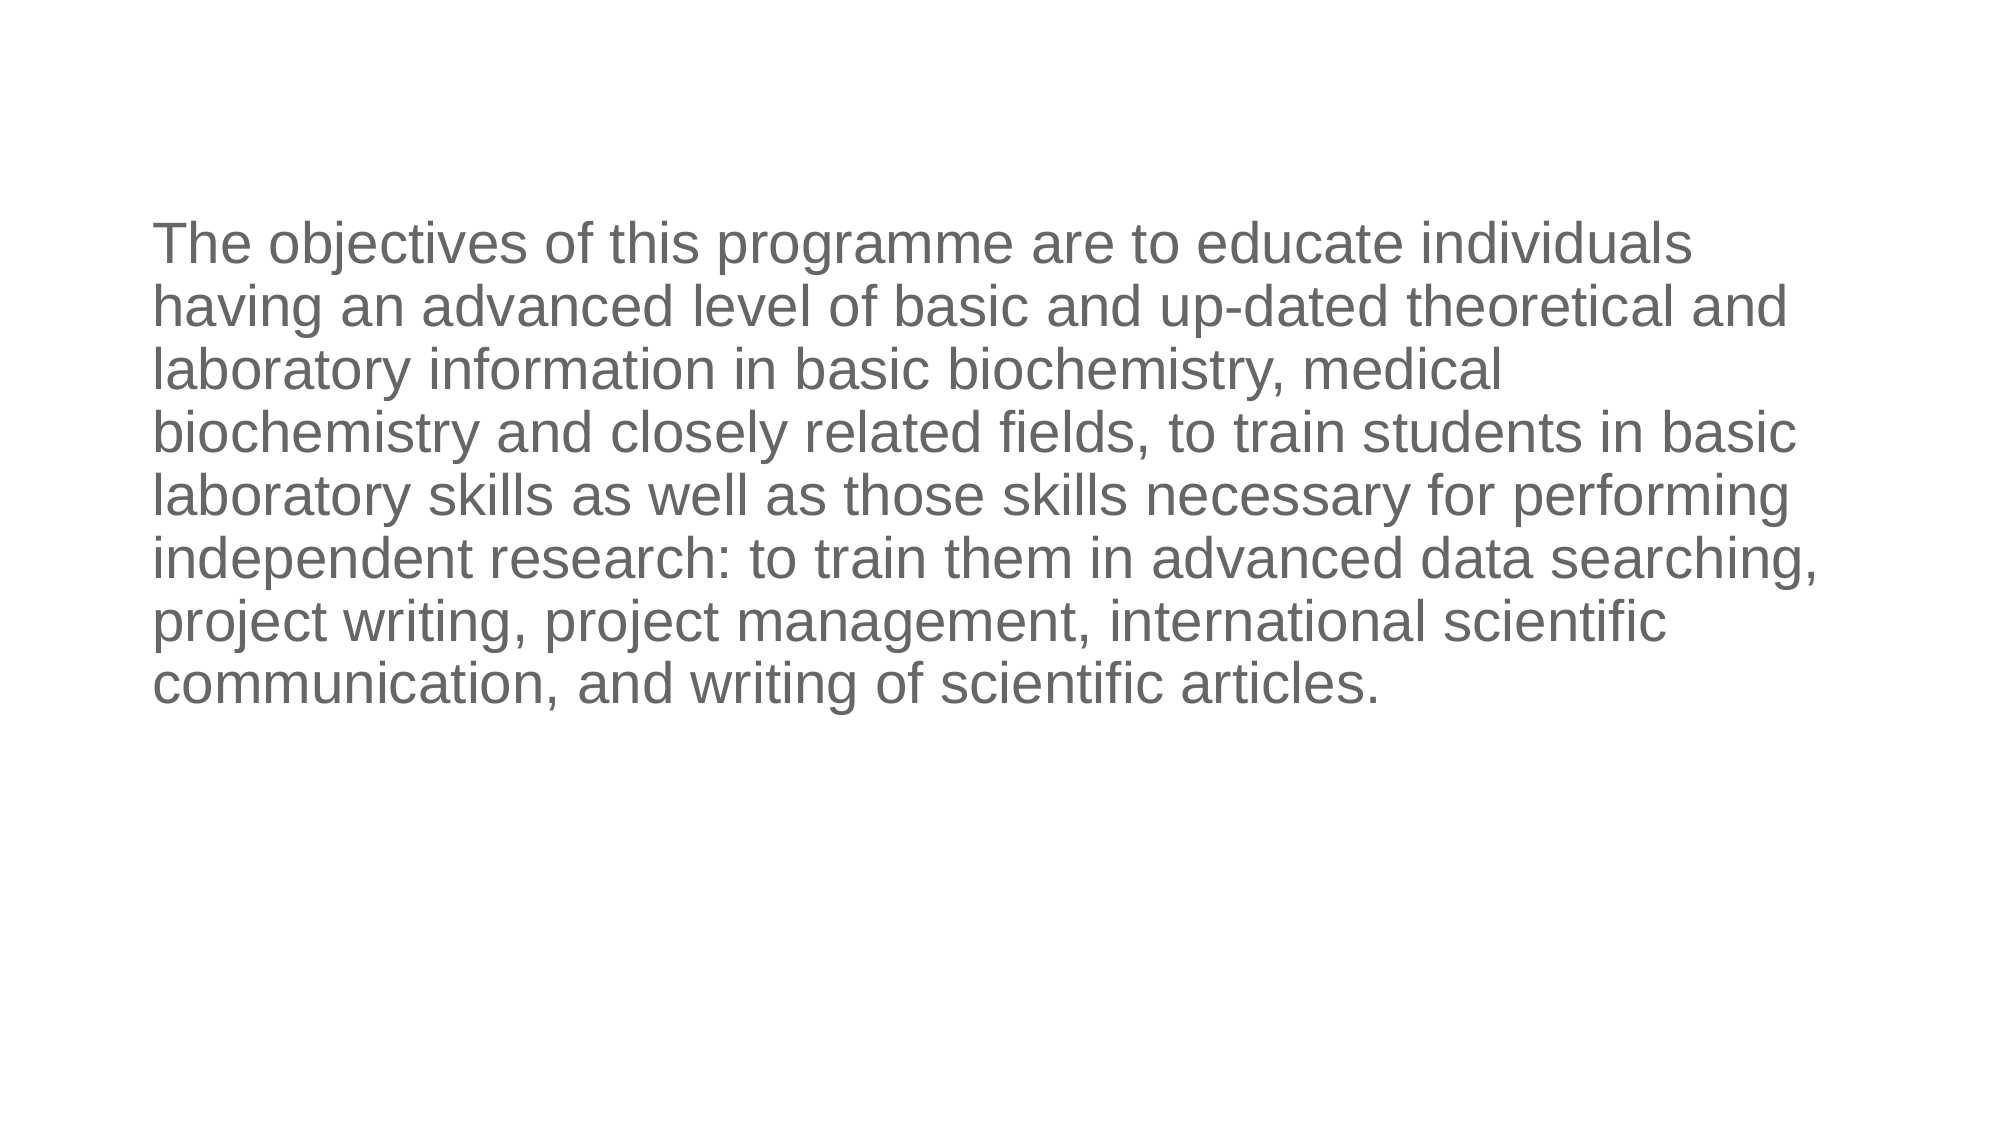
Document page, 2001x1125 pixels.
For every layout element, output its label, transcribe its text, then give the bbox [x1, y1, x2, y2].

list The objectives of this programme are to educate individuals having an advanced level of basic and up-dated theoretical and laboratory information in basic biochemistry, medical biochemistry and closely related fields, to train students in basic laboratory skills as well as those skills necessary for performing independent research: to train them in advanced data searching, project writing, project management, international scientific communication, and writing of scientific articles. [137, 205, 1863, 920]
